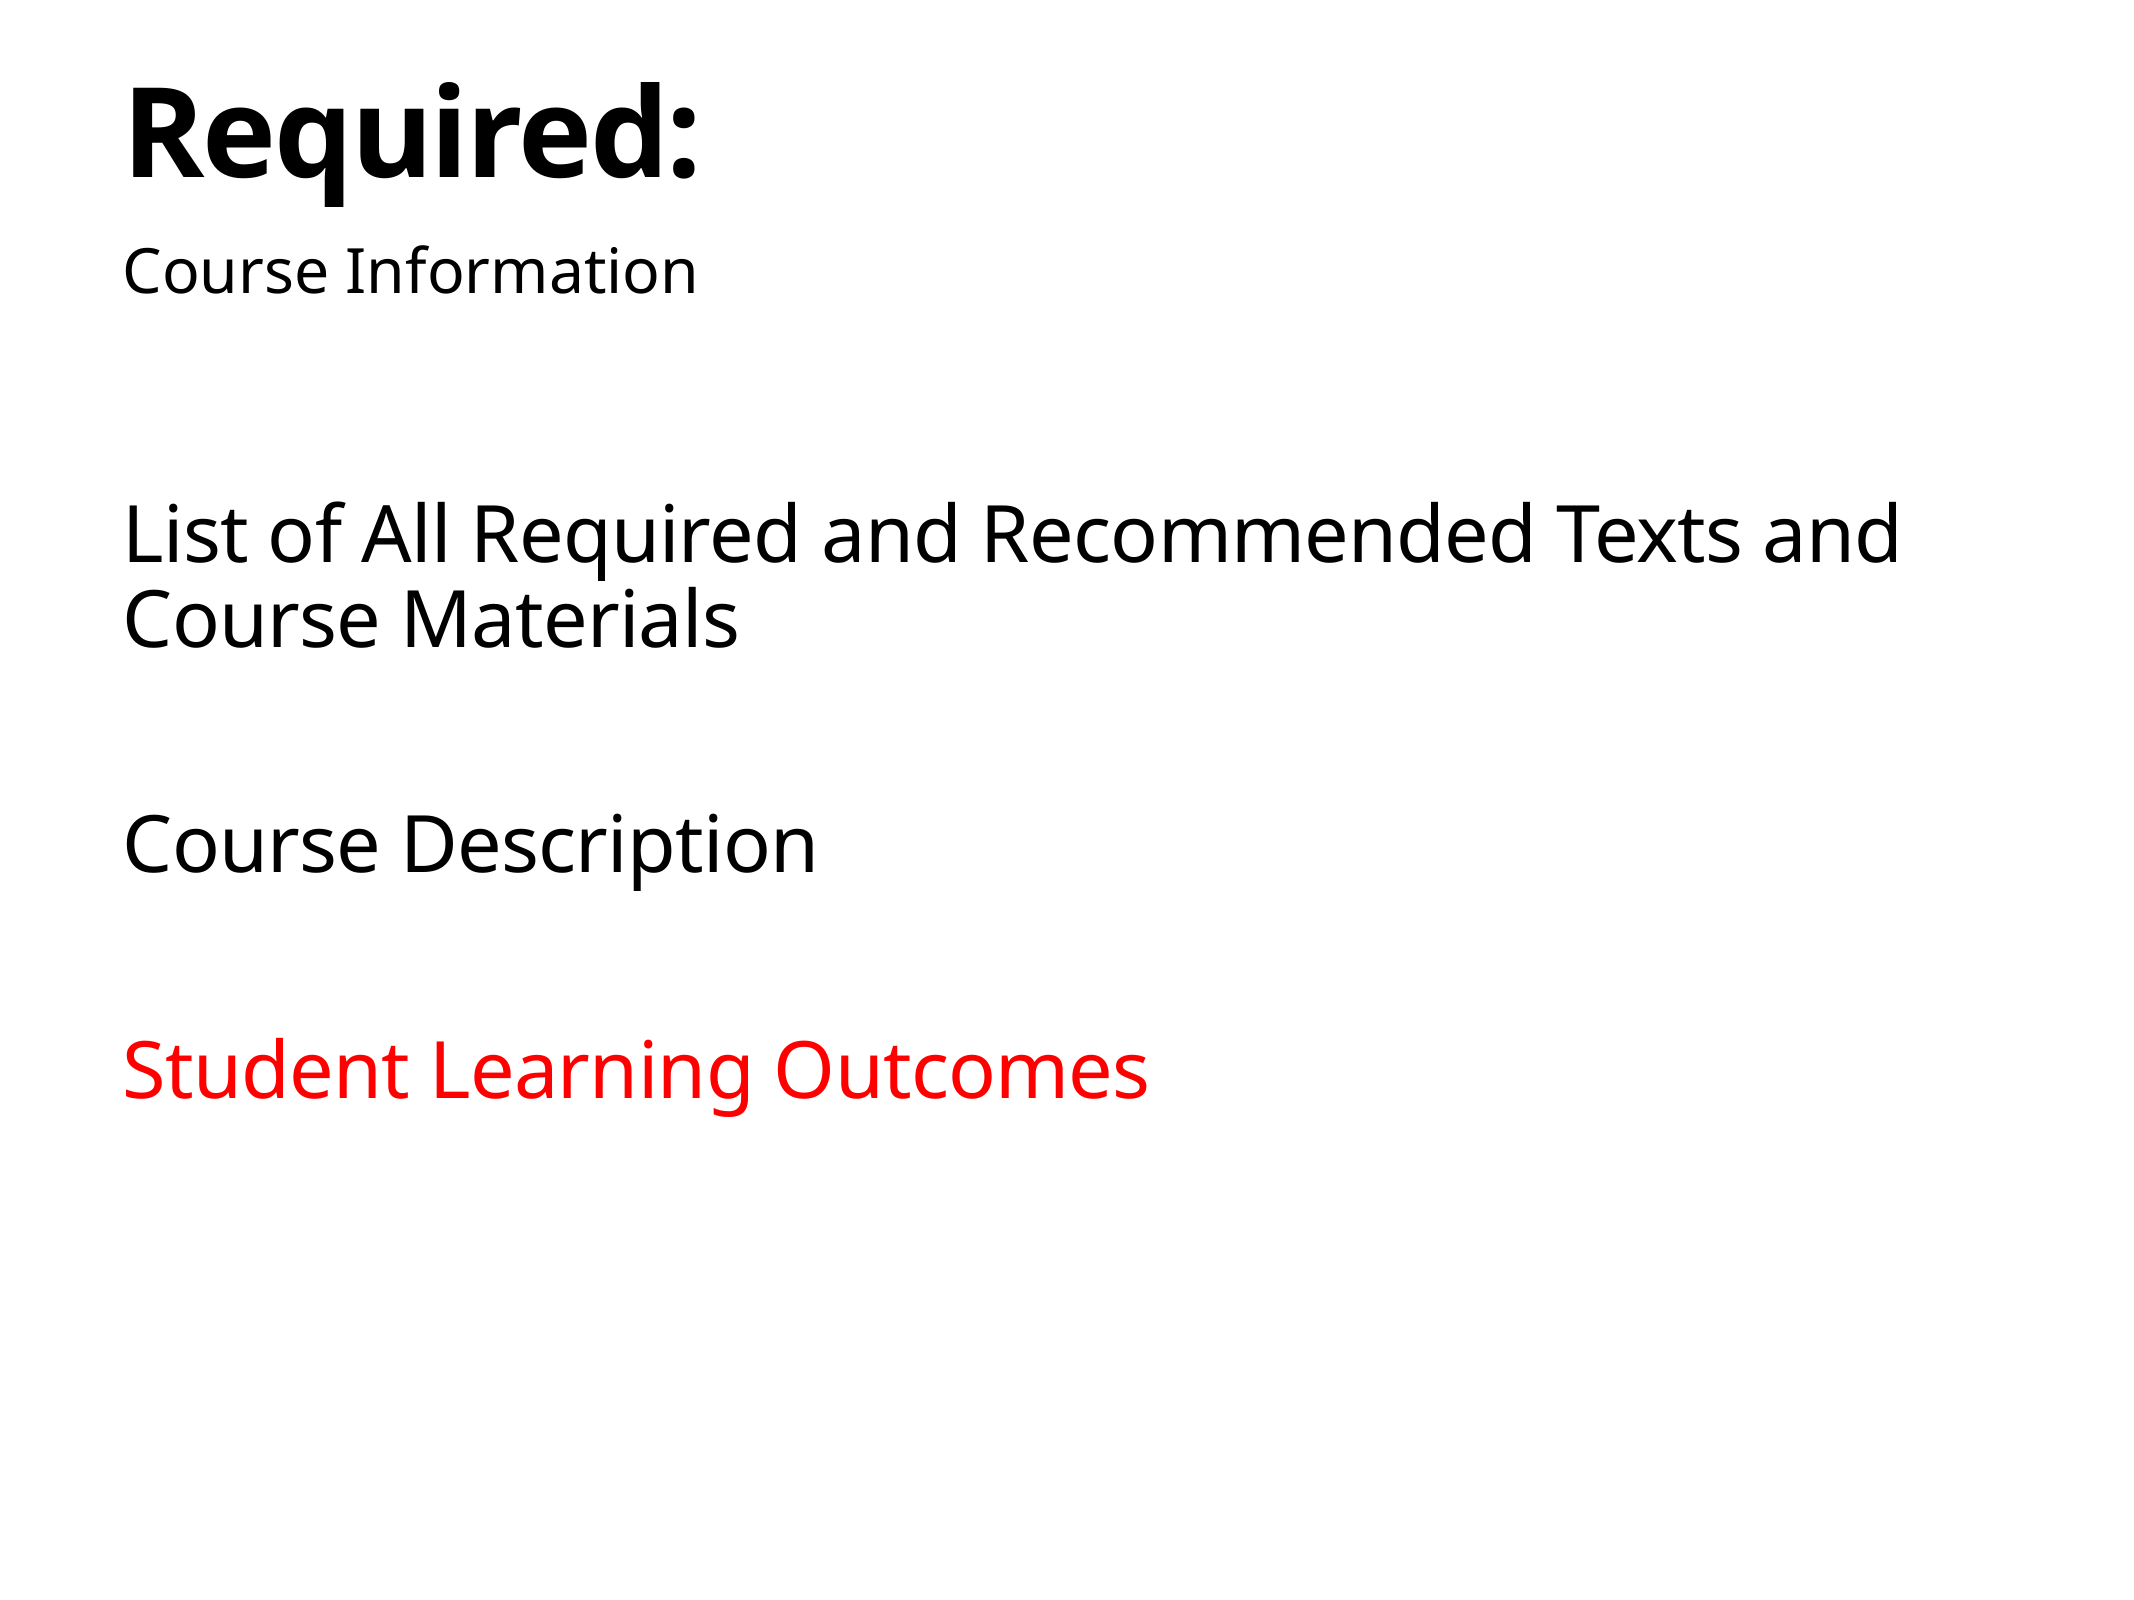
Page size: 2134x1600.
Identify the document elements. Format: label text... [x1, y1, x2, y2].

list List of All Required and Recommended Texts and Course Materials Course Description Student Learning Outcomes [114, 484, 2020, 1486]
title Required: [114, 72, 2020, 230]
list Course Information [114, 230, 2020, 342]
